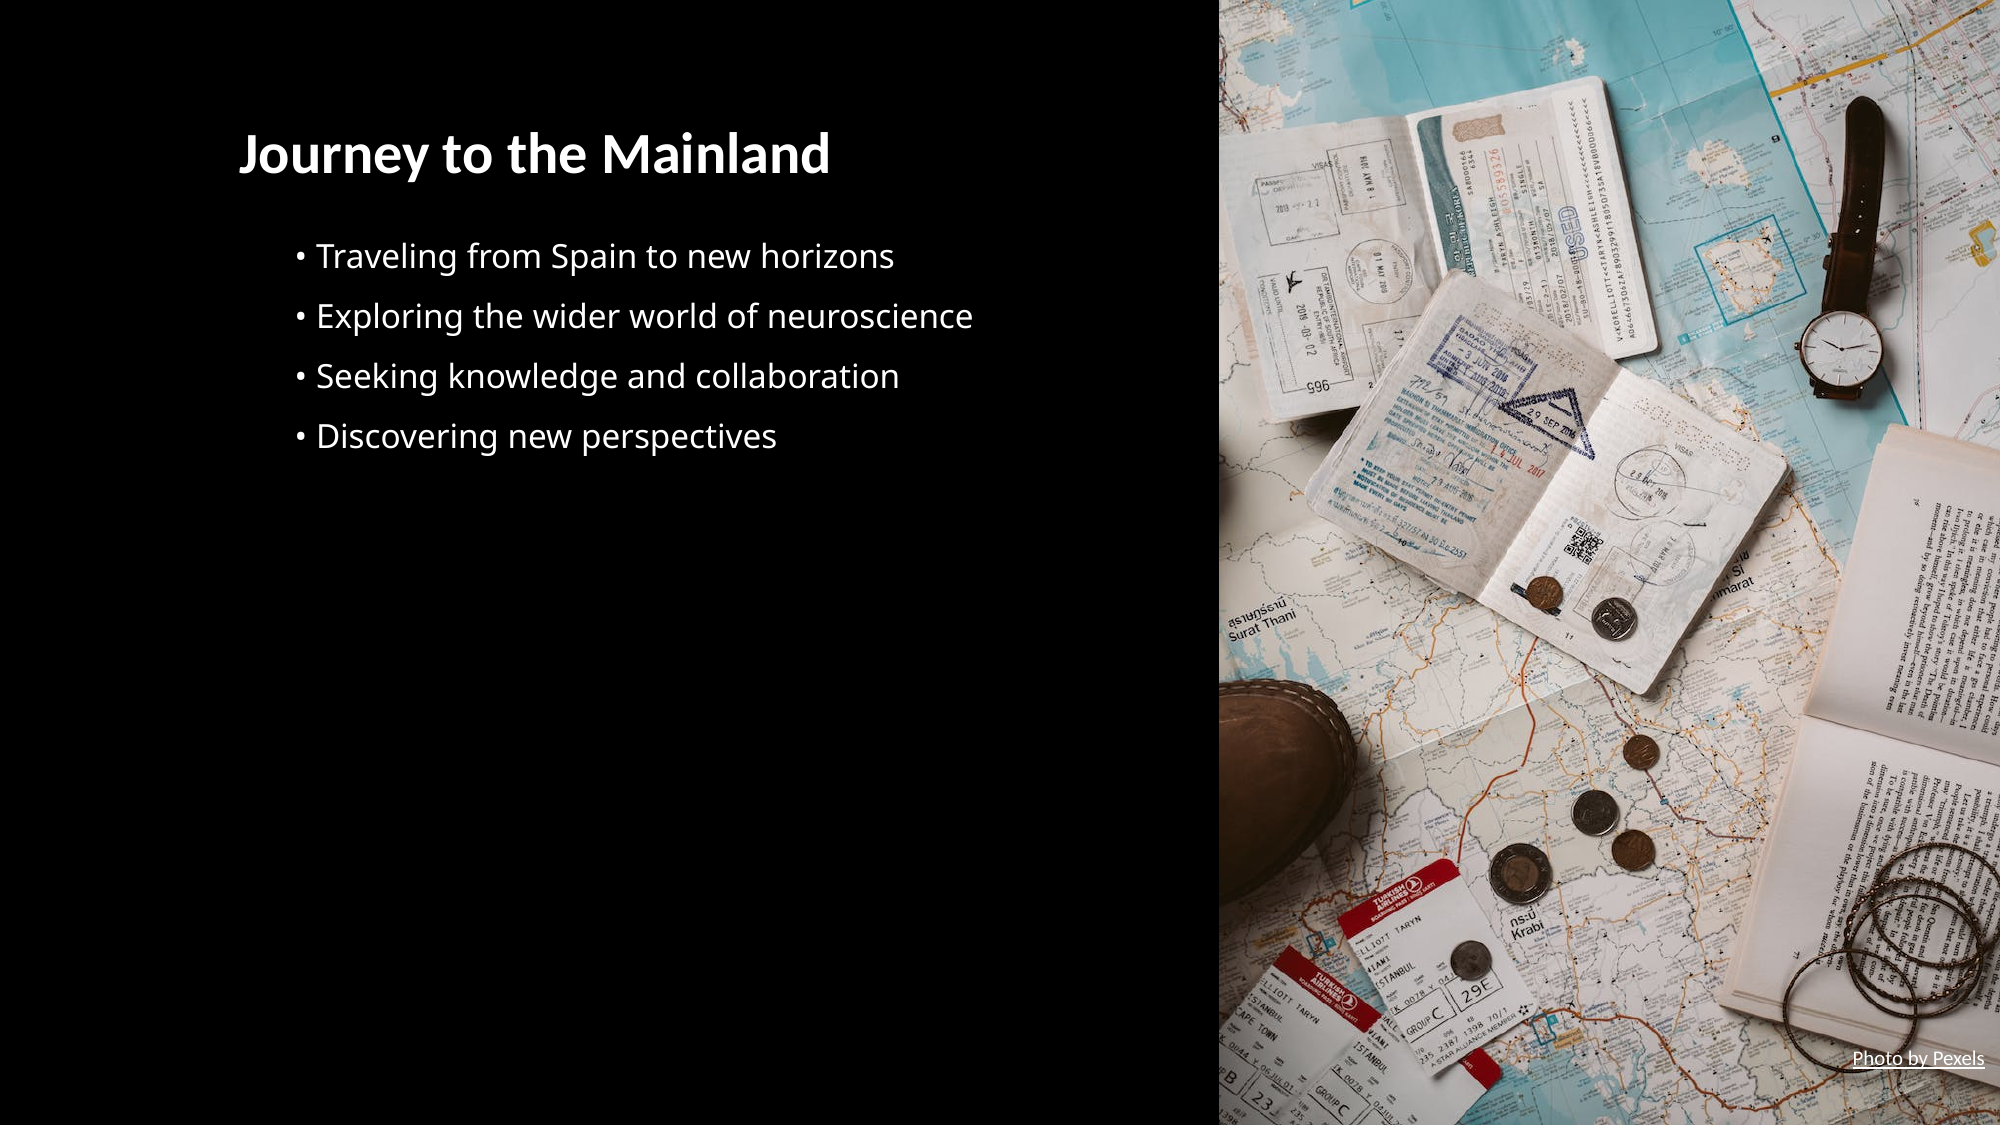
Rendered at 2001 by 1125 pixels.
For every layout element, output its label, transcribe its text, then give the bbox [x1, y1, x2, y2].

text_box Journey to the Mainland [225, 112, 1219, 188]
text_box • Discovering new perspectives [262, 397, 1013, 473]
picture [1219, 0, 2000, 1125]
text_box • Traveling from Spain to new horizons [262, 217, 1013, 277]
text_box • Exploring the wider world of neuroscience [262, 277, 1013, 337]
text_box • Seeking knowledge and collaboration [262, 337, 1013, 397]
